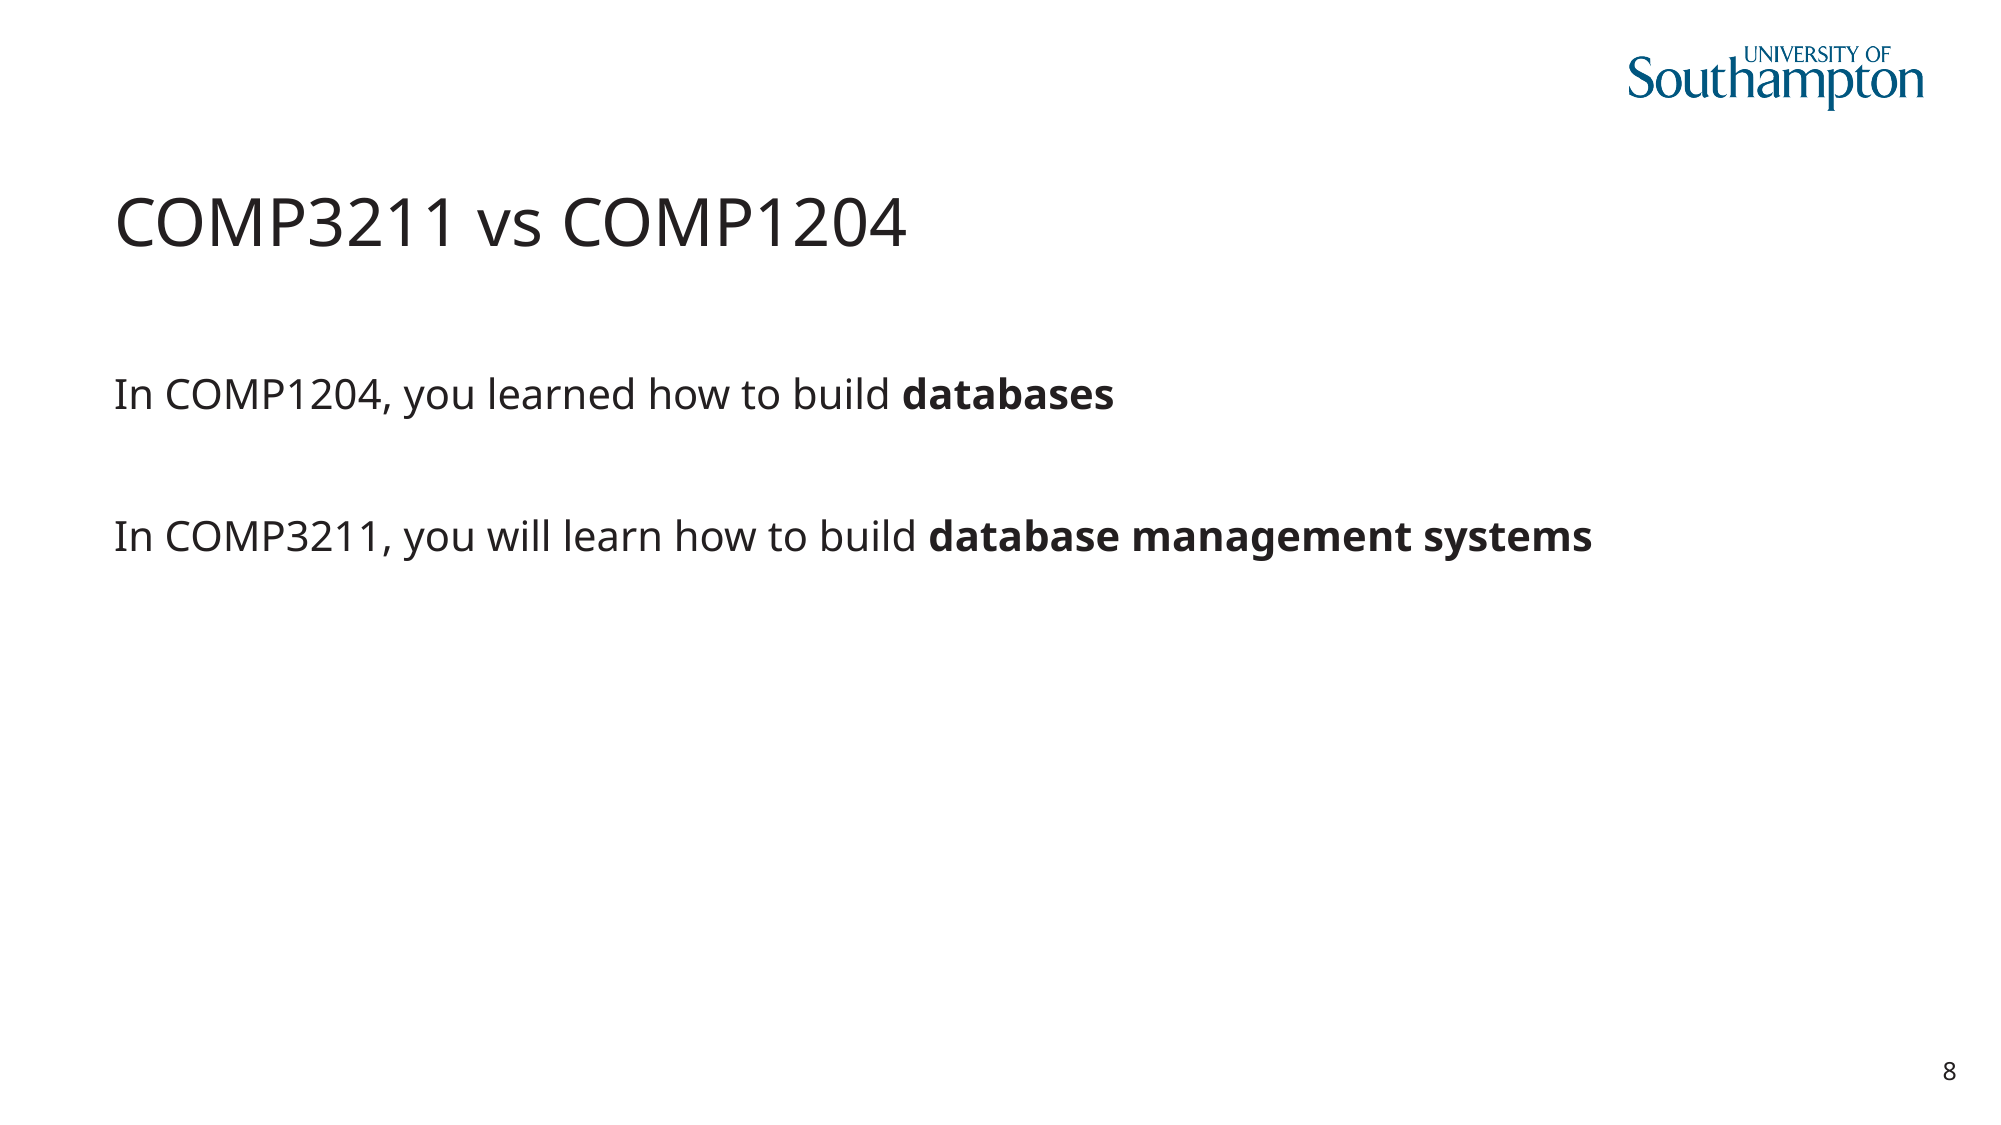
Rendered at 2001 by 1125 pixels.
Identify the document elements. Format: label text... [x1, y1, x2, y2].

list In COMP1204, you learned how to build databases In COMP3211, you will learn how to build database management systems [102, 290, 1898, 1024]
picture [1629, 71, 1648, 95]
title COMP3211 vs COMP1204 [102, 113, 1898, 268]
picture [1629, 46, 1924, 111]
picture [1869, 48, 1877, 60]
